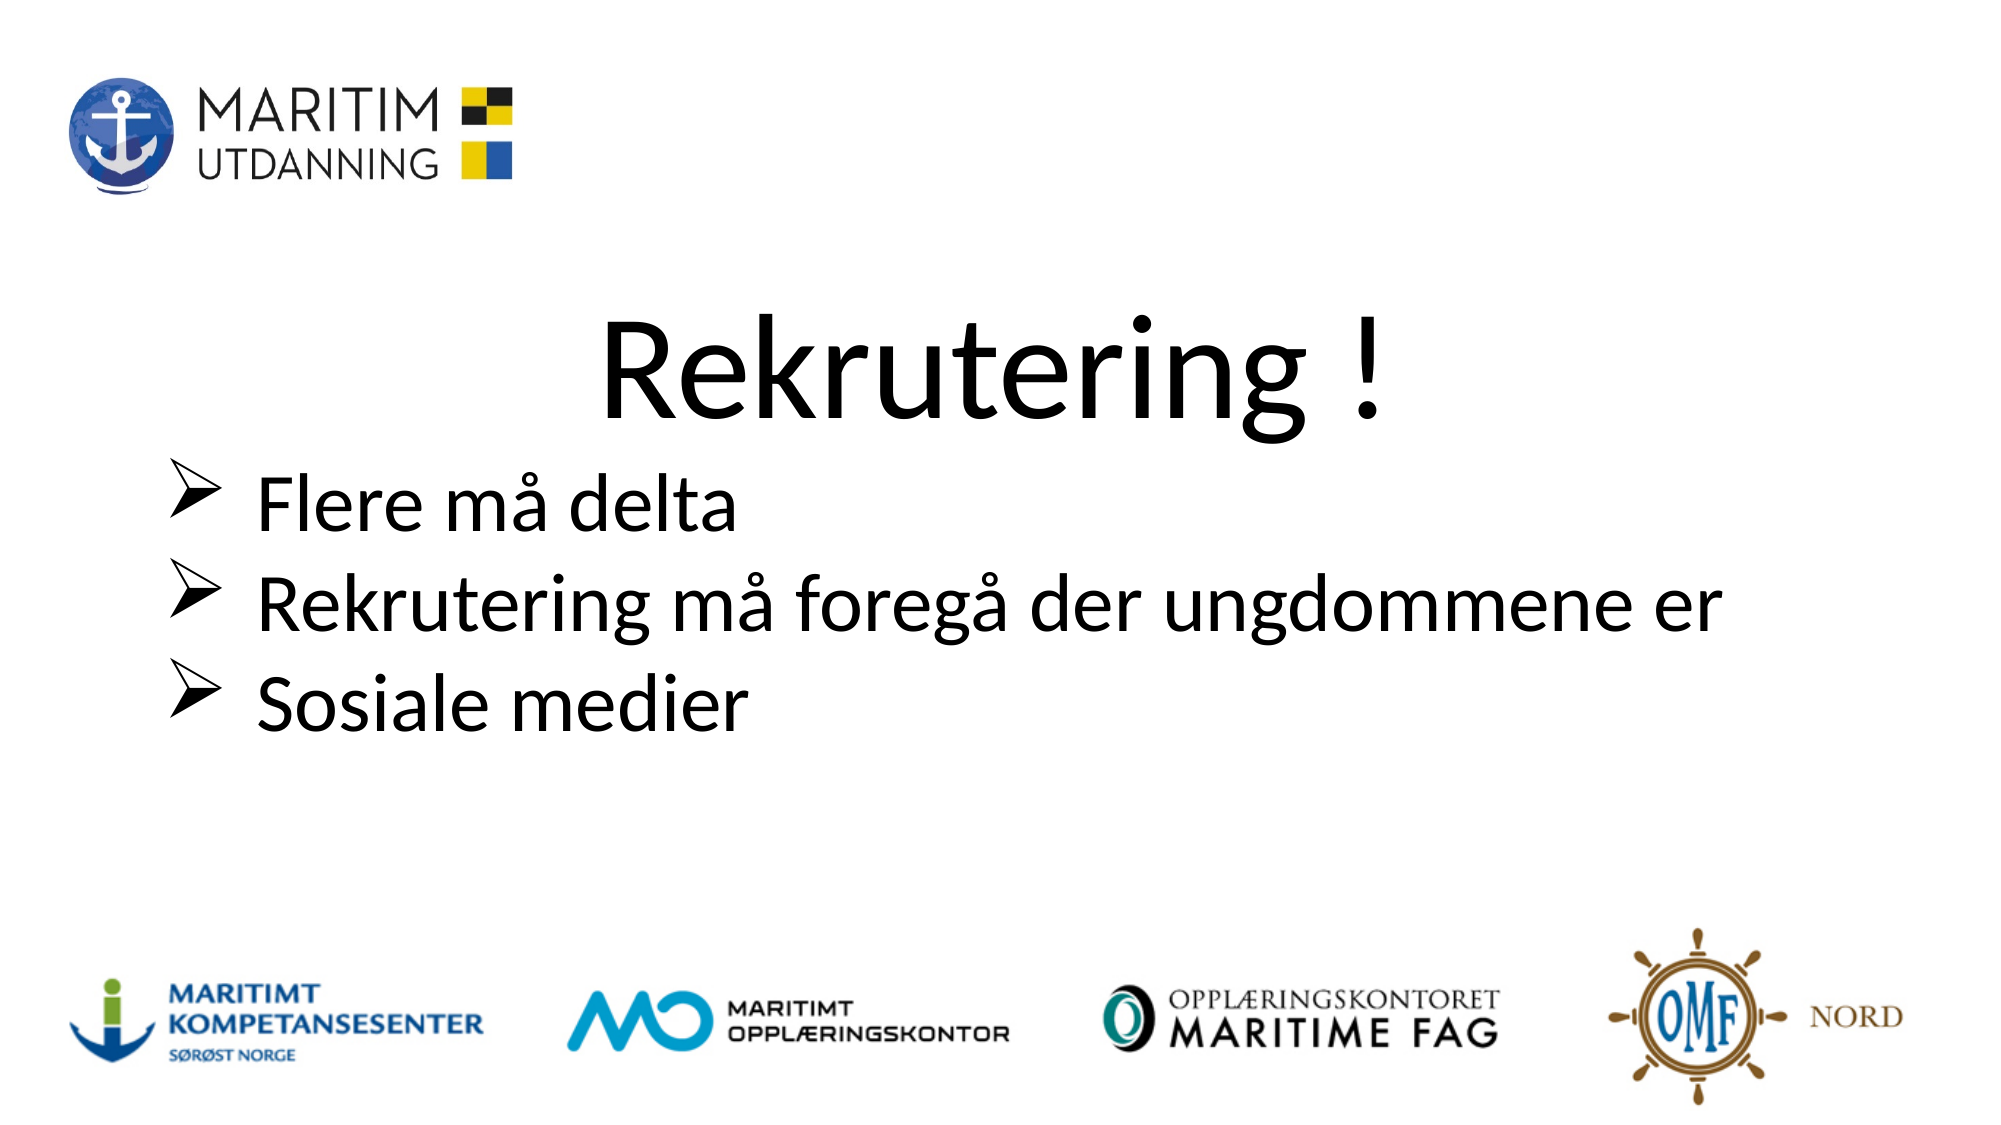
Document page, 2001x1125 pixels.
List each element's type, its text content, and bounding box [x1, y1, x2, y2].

picture [58, 923, 1931, 1111]
picture [53, 63, 528, 204]
text_box Rekrutering ! Flere må delta Rekrutering må foregå der ungdommene er Sosiale medier [148, 261, 1842, 756]
